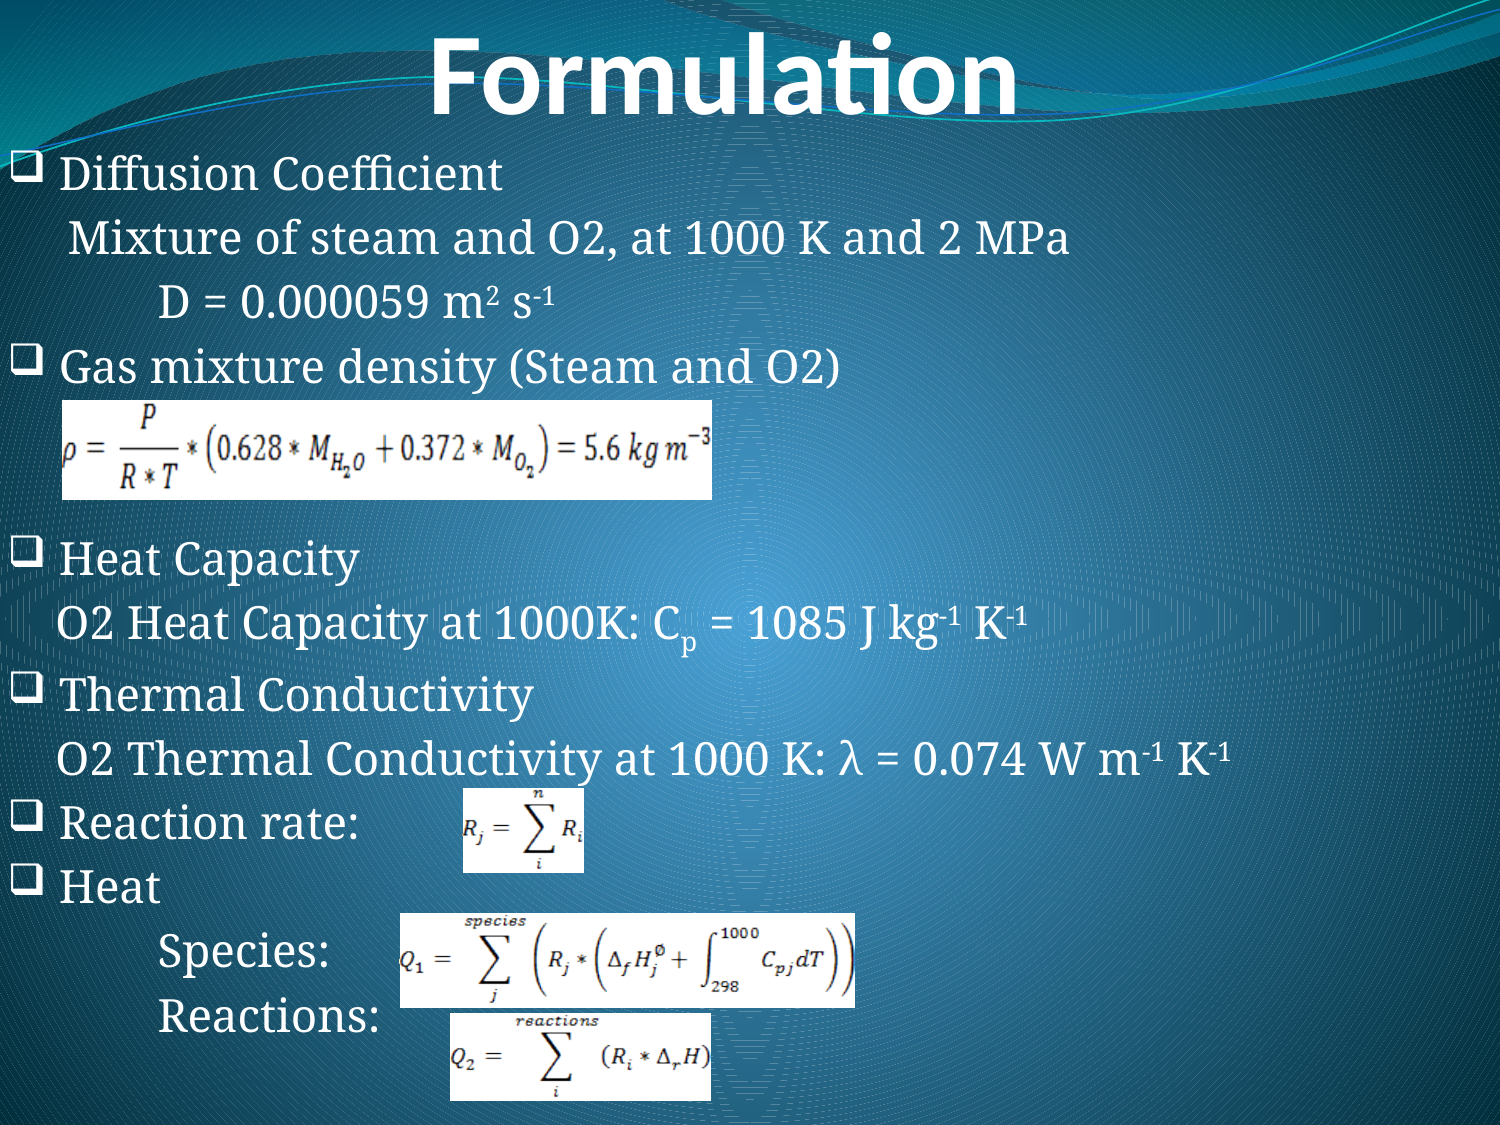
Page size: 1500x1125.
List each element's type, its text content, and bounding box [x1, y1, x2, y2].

text_box [0, 1, 1500, 75]
picture [399, 912, 855, 1008]
picture [62, 399, 713, 501]
picture [449, 1012, 712, 1102]
picture [462, 787, 585, 874]
title Formulation [87, 75, 1363, 137]
list Diffusion Coefficient Mixture of steam and O2, at 1000 K and 2 MPa D = 0.000059 m2 s-1 Gas mixture density (Steam and O2) Heat Capacity O2 Heat Capacity at 1000K: Cp = 1085 J kg-1 K-1 Thermal Conductivity O2 Thermal Conductivity at 1000 K: λ = 0.074 W m-1 K-1 Reaction rate: Heat Species: Reactions: [0, 137, 1500, 1125]
